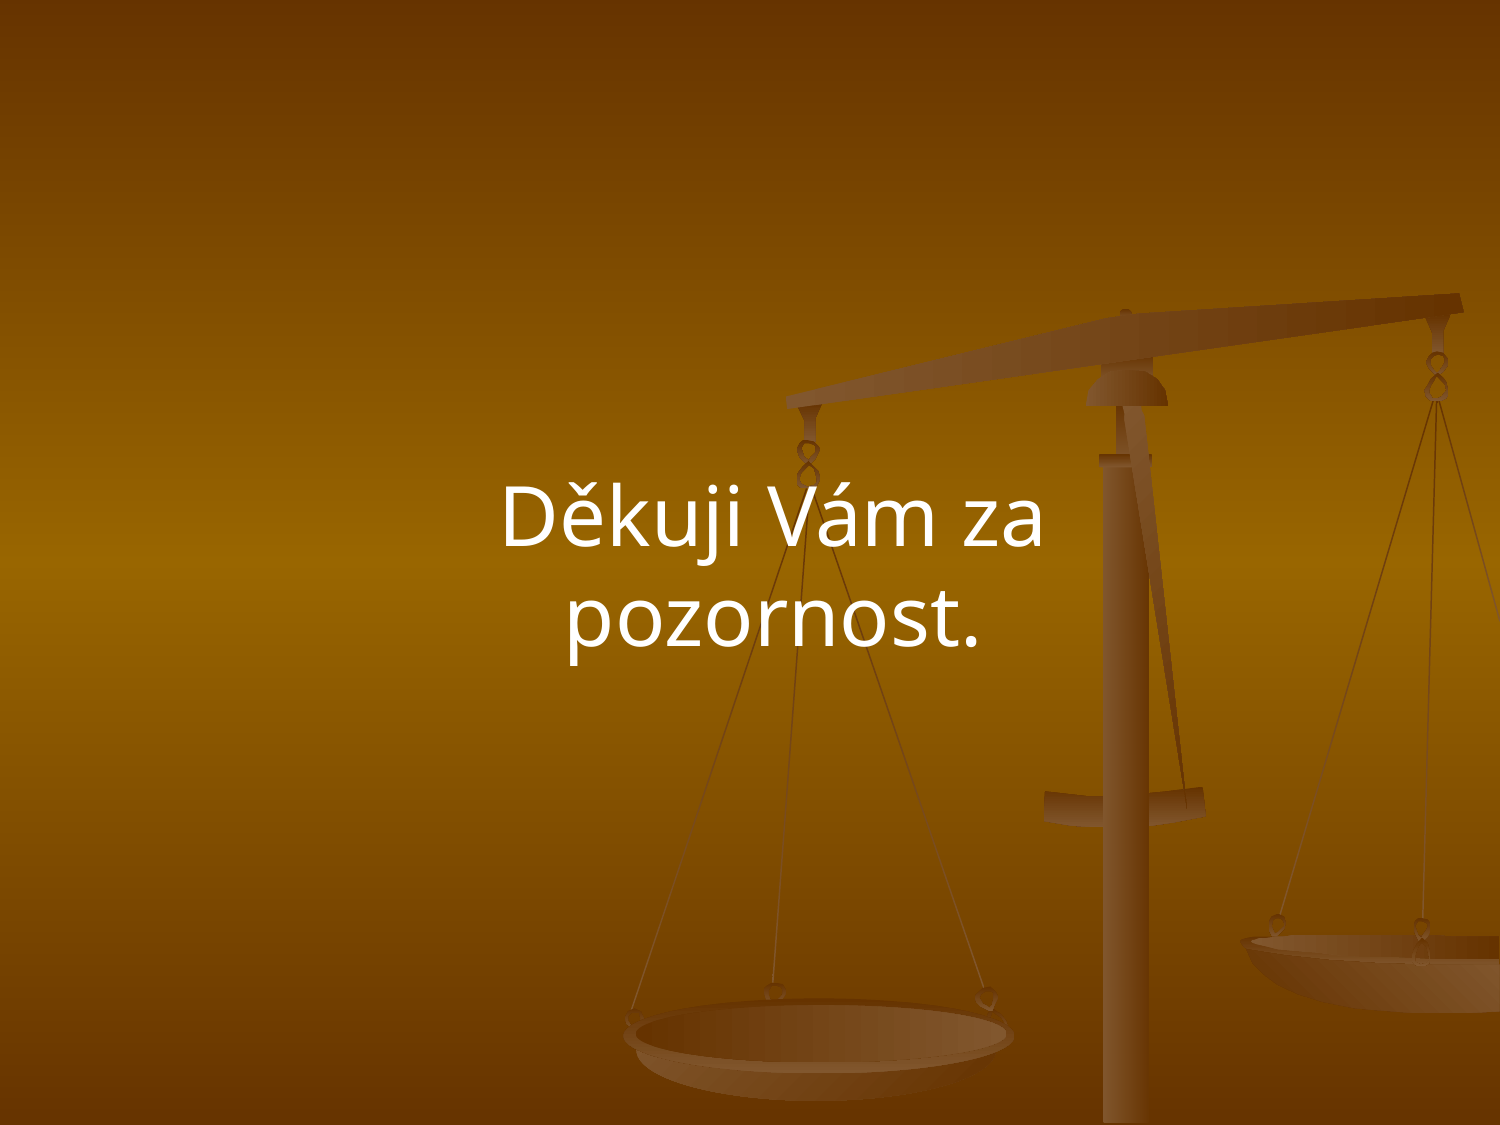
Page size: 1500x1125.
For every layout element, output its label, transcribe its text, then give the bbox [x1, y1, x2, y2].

text_box Děkuji Vám za pozornost. [336, 456, 1211, 671]
list [74, 262, 1426, 1006]
